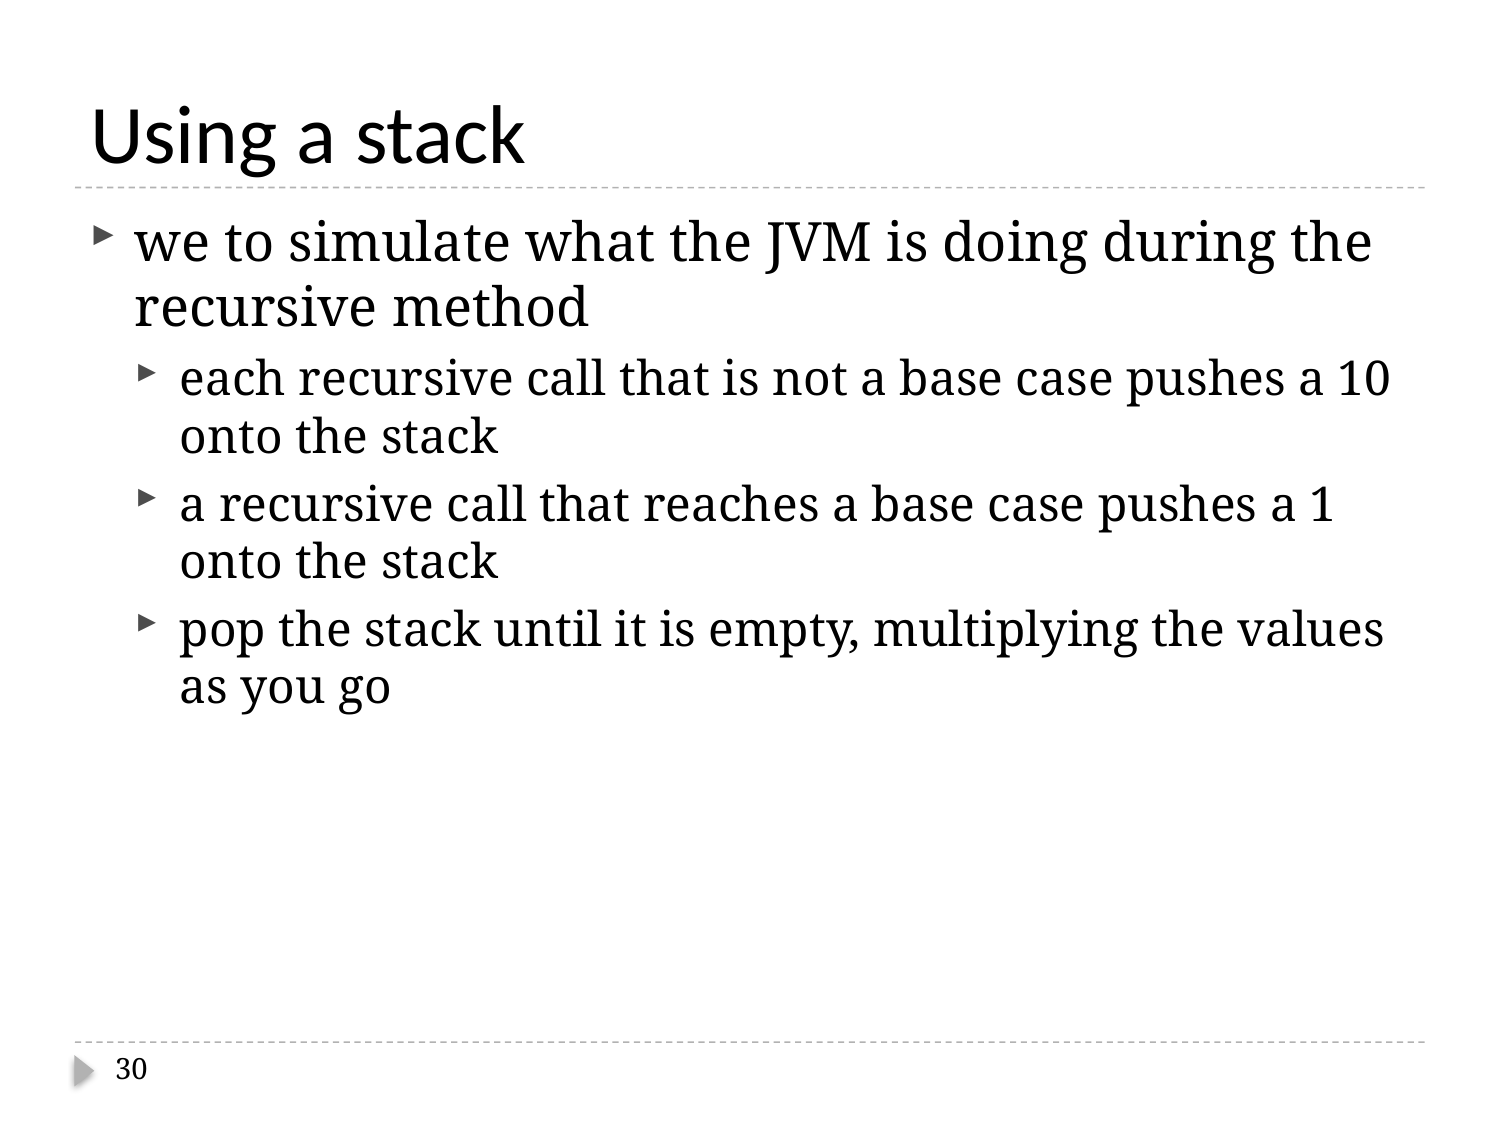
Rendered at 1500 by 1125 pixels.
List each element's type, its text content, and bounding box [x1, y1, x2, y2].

title Using a stack [74, 24, 1426, 188]
list we to simulate what the JVM is doing during the recursive method each recursive call that is not a base case pushes a 10 onto the stack a recursive call that reaches a base case pushes a 1 onto the stack pop the stack until it is empty, multiplying the values as you go [74, 199, 1426, 1011]
slide_number 30 [100, 1042, 426, 1103]
